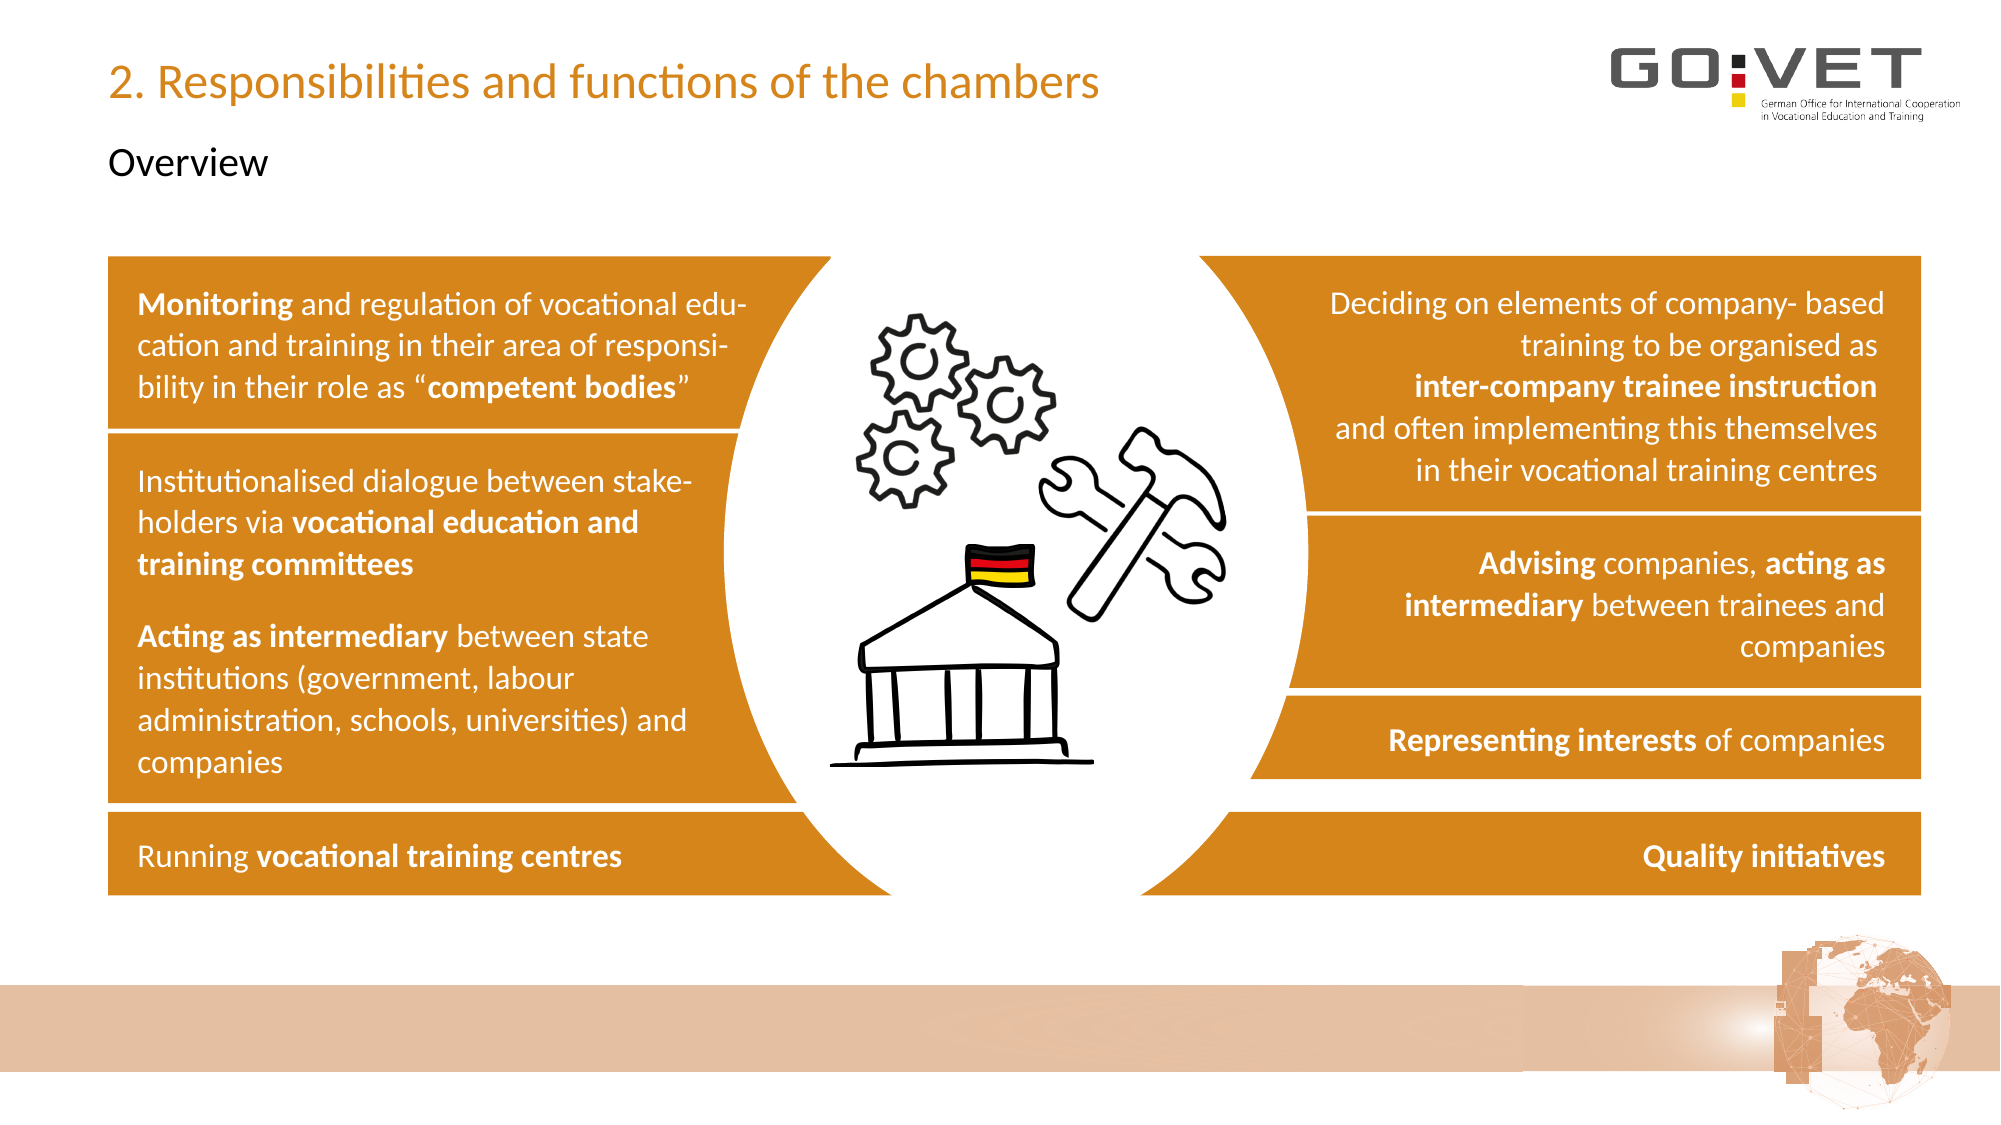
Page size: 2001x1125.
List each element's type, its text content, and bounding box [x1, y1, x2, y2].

text_box Advising companies, acting as intermediary between trainees and companies [1291, 515, 1922, 688]
text_box Quality initiatives [1143, 811, 1922, 896]
text_box Overview [108, 134, 1922, 207]
text_box Acting as intermediary between state institutions (government, labour administration, schools, universities) and companies [108, 589, 795, 804]
picture [1611, 48, 1960, 122]
text_box Monitoring and regulation of vocational edu-cation and training in their area of responsi-bility in their role as “competent bodies” [108, 256, 830, 429]
text_box Deciding on elements of company- based training to be organised as inter-company trainee instruction and often implementing this themselves in their vocational training centres [1201, 255, 1922, 512]
picture [830, 303, 1240, 767]
text_box Representing interests of companies [1252, 695, 1922, 780]
text_box [722, 171, 1310, 933]
title 2. Responsibilities and functions of the chambers [108, 48, 1585, 122]
text_box Running vocational training centres [108, 811, 889, 896]
text_box Institutionalised dialogue between stake-holders via vocational education and training committees [108, 433, 737, 589]
